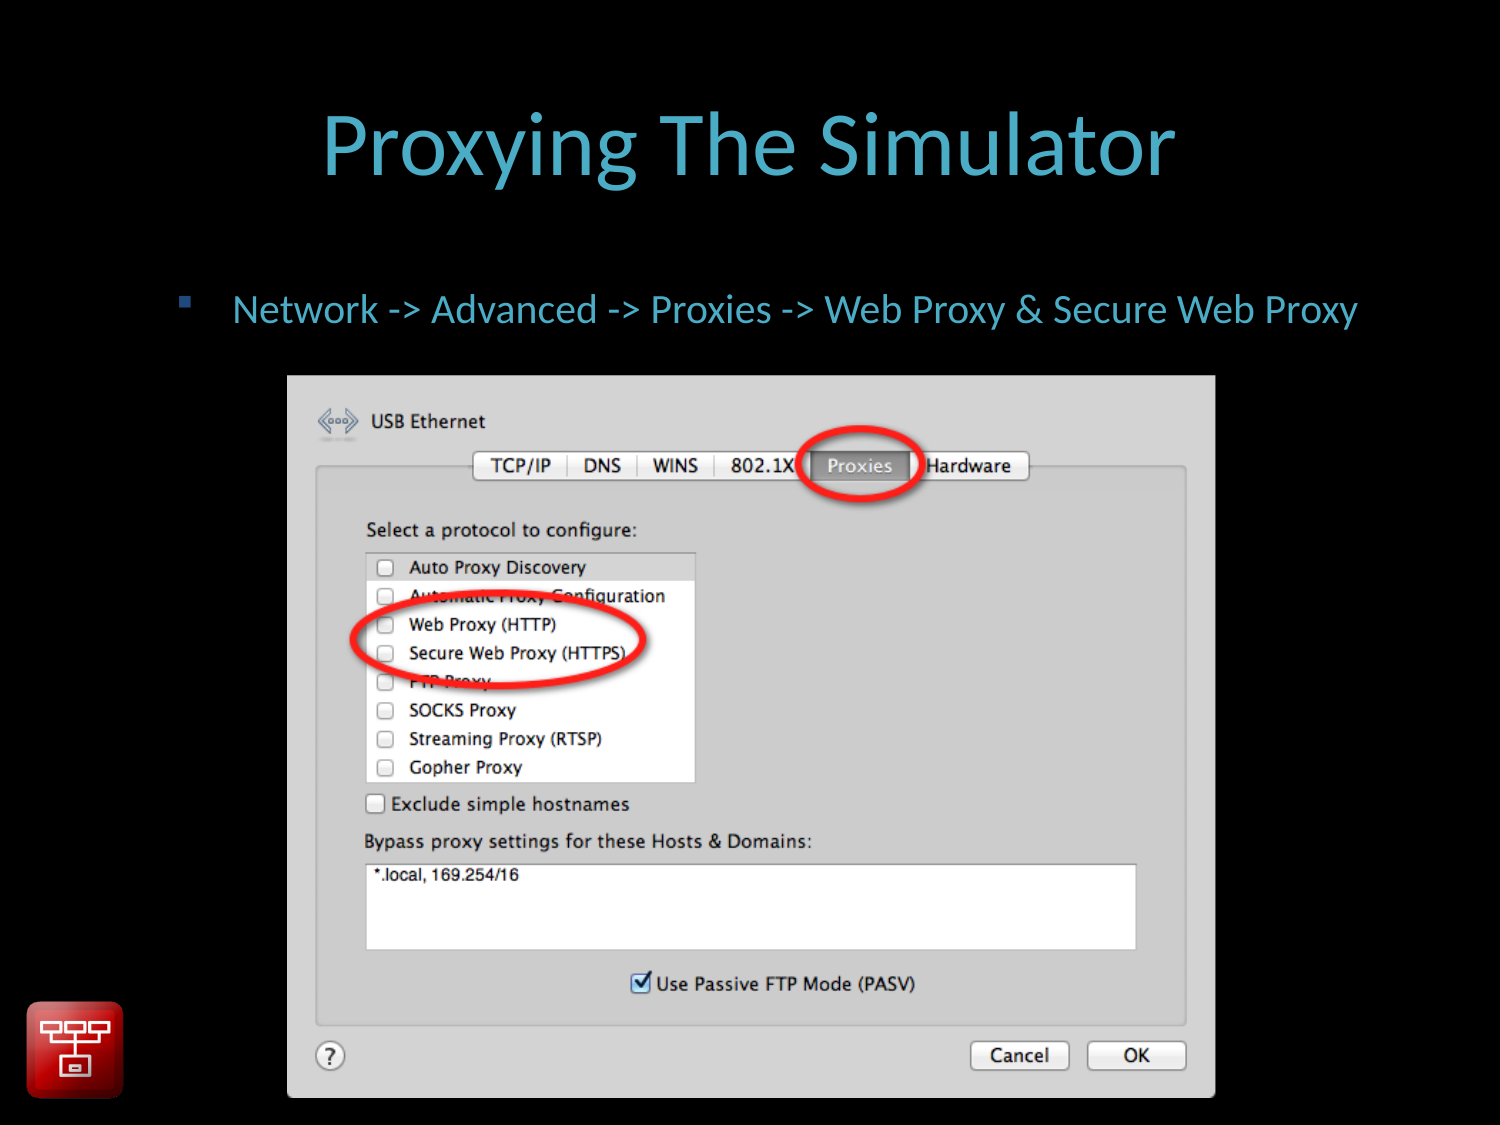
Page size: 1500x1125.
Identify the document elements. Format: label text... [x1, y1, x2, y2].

picture [287, 374, 1217, 1098]
picture [24, 999, 126, 1101]
text_box Network -> Advanced -> Proxies -> Web Proxy & Secure Web Proxy [149, 274, 1425, 1025]
title Proxying The Simulator [75, 45, 1425, 233]
